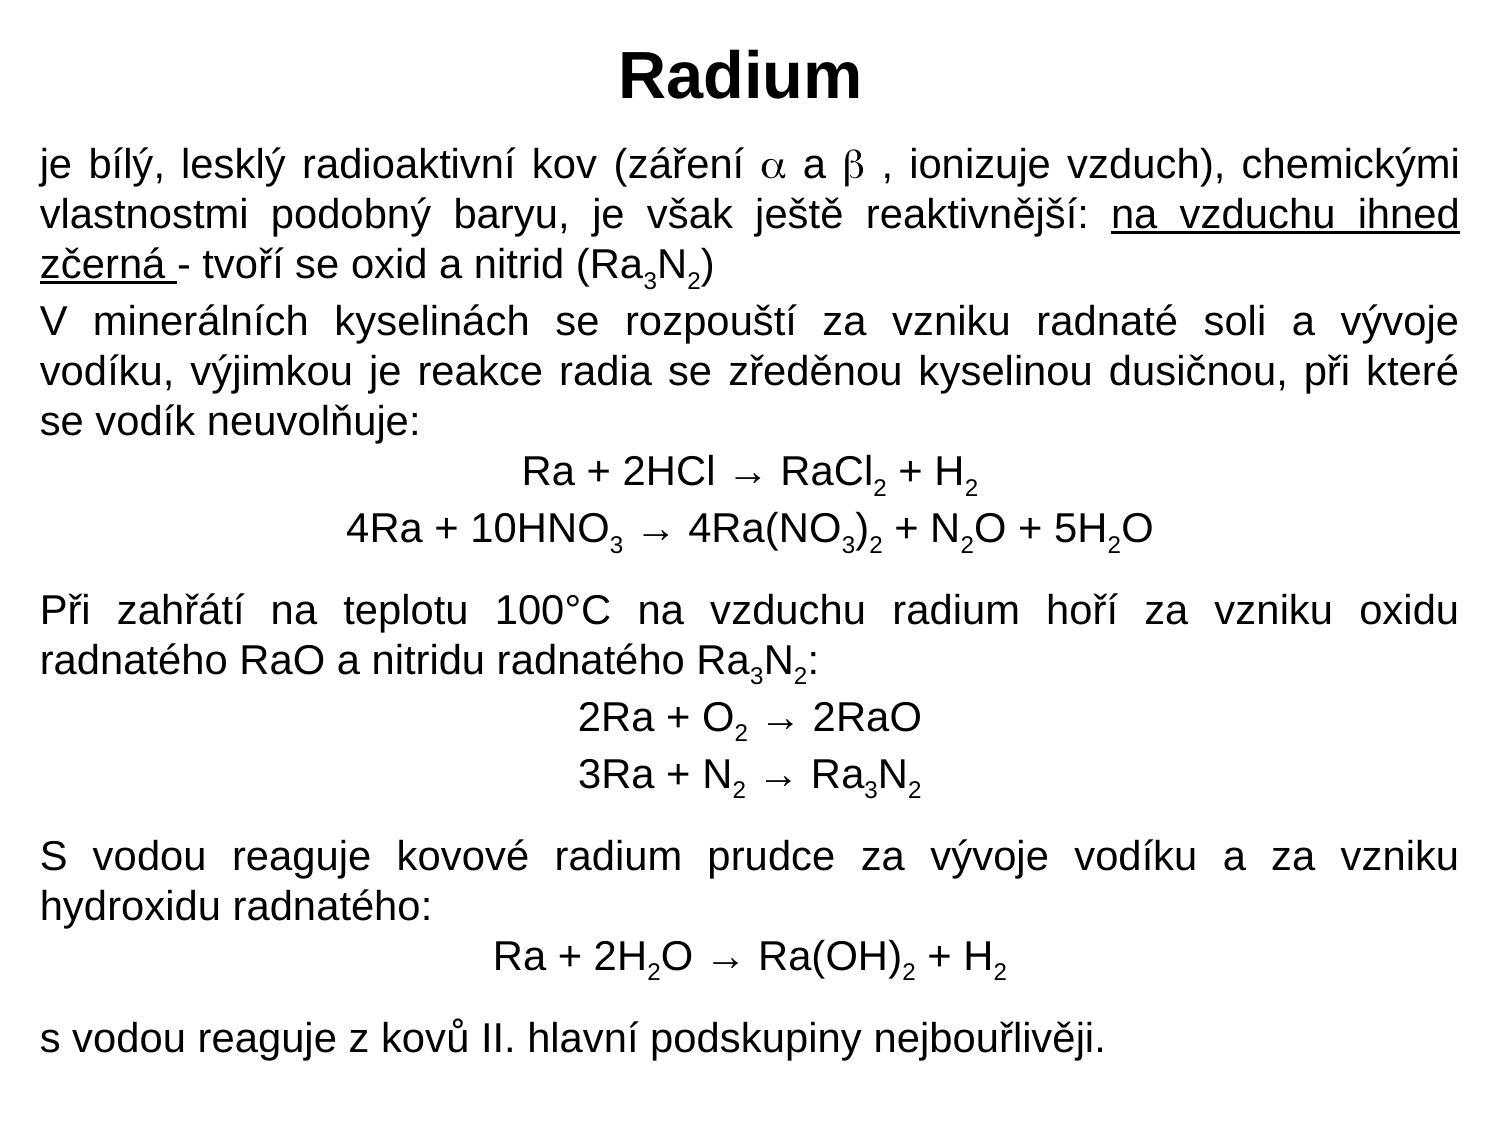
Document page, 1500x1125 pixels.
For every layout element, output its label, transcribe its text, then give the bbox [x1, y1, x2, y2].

text_box Radium je bílý, lesklý radioaktivní kov (záření  a  , ionizuje vzduch), chemickými vlastnostmi podobný baryu, je však ještě reaktivnější: na vzduchu ihned zčerná - tvoří se oxid a nitrid (Ra3N2) V minerálních kyselinách se rozpouští za vzniku radnaté soli a vývoje vodíku, výjimkou je reakce radia se zředěnou kyselinou dusičnou, při které se vodík neuvolňuje: Ra + 2HCl → RaCl2 + H2 4Ra + 10HNO3 → 4Ra(NO3)2 + N2O + 5H2O Při zahřátí na teplotu 100°C na vzduchu radium hoří za vzniku oxidu radnatého RaO a nitridu radnatého Ra3N2: 2Ra + O2 → 2RaO 3Ra + N2 → Ra3N2 S vodou reaguje kovové radium prudce za vývoje vodíku a za vzniku hydroxidu radnatého: Ra + 2H2O → Ra(OH)2 + H2 s vodou reaguje z kovů II. hlavní podskupiny nejbouřlivěji. [24, 24, 1475, 1068]
